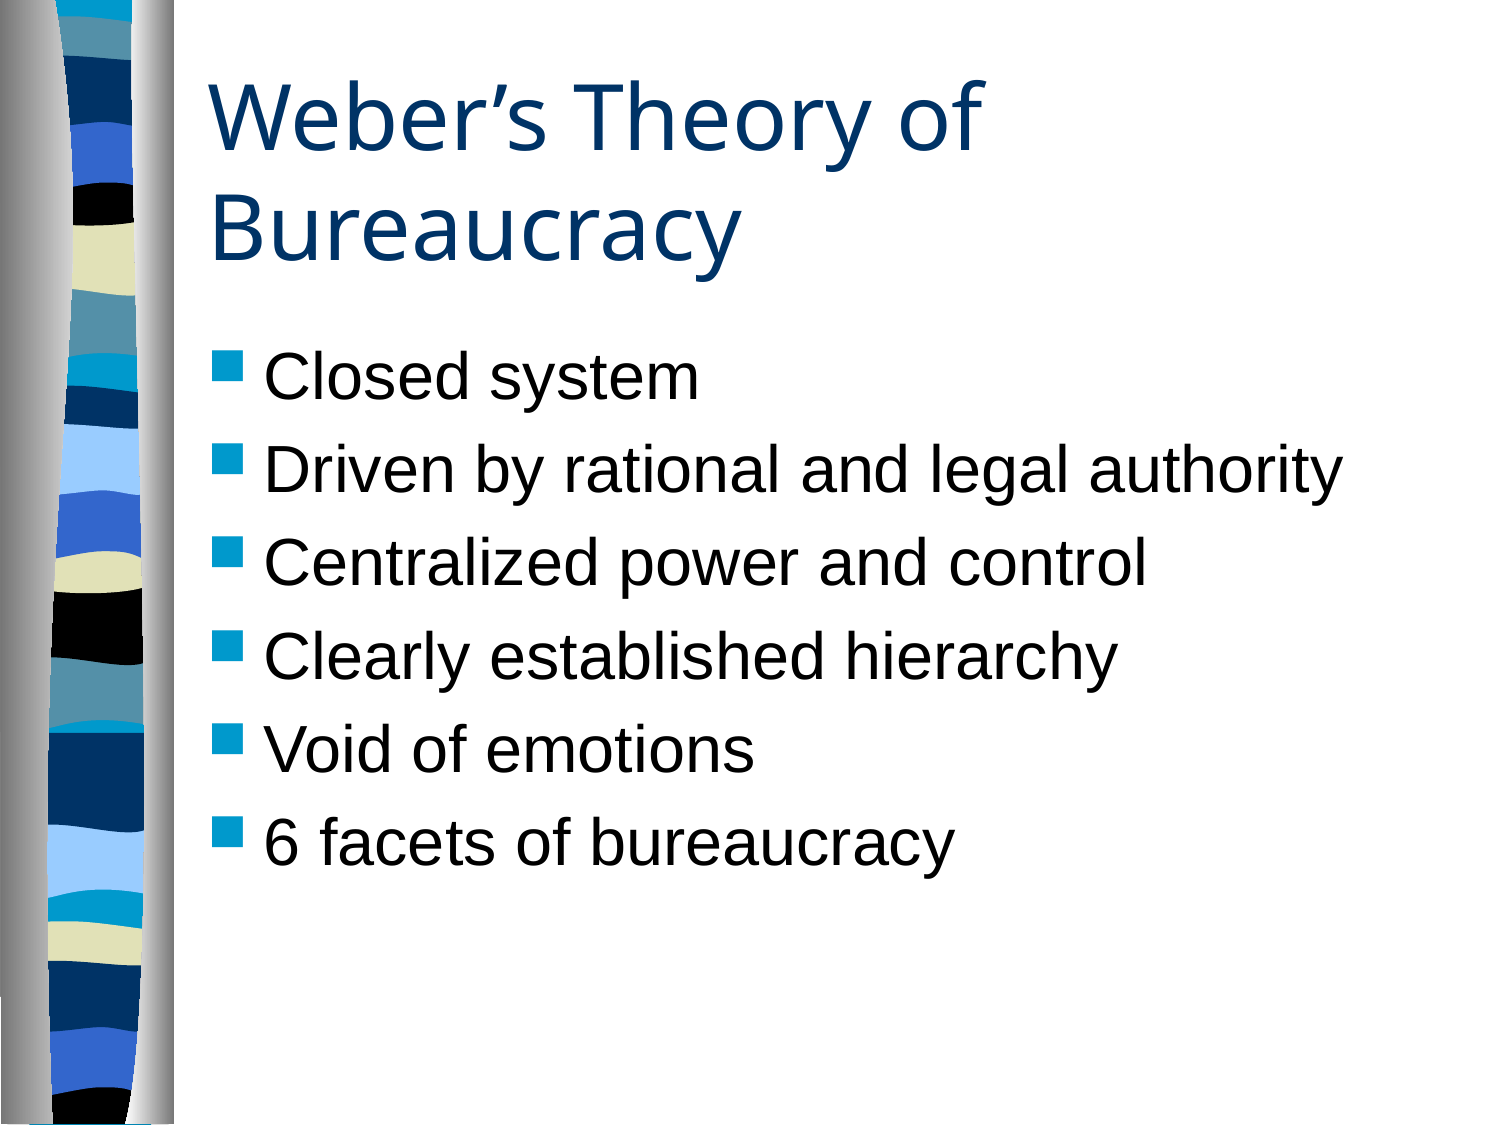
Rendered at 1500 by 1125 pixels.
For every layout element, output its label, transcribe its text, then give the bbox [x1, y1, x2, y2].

title Weber’s Theory of Bureaucracy [192, 74, 1468, 263]
list Closed system Driven by rational and legal authority Centralized power and control Clearly established hierarchy Void of emotions 6 facets of bureaucracy [192, 324, 1468, 1001]
